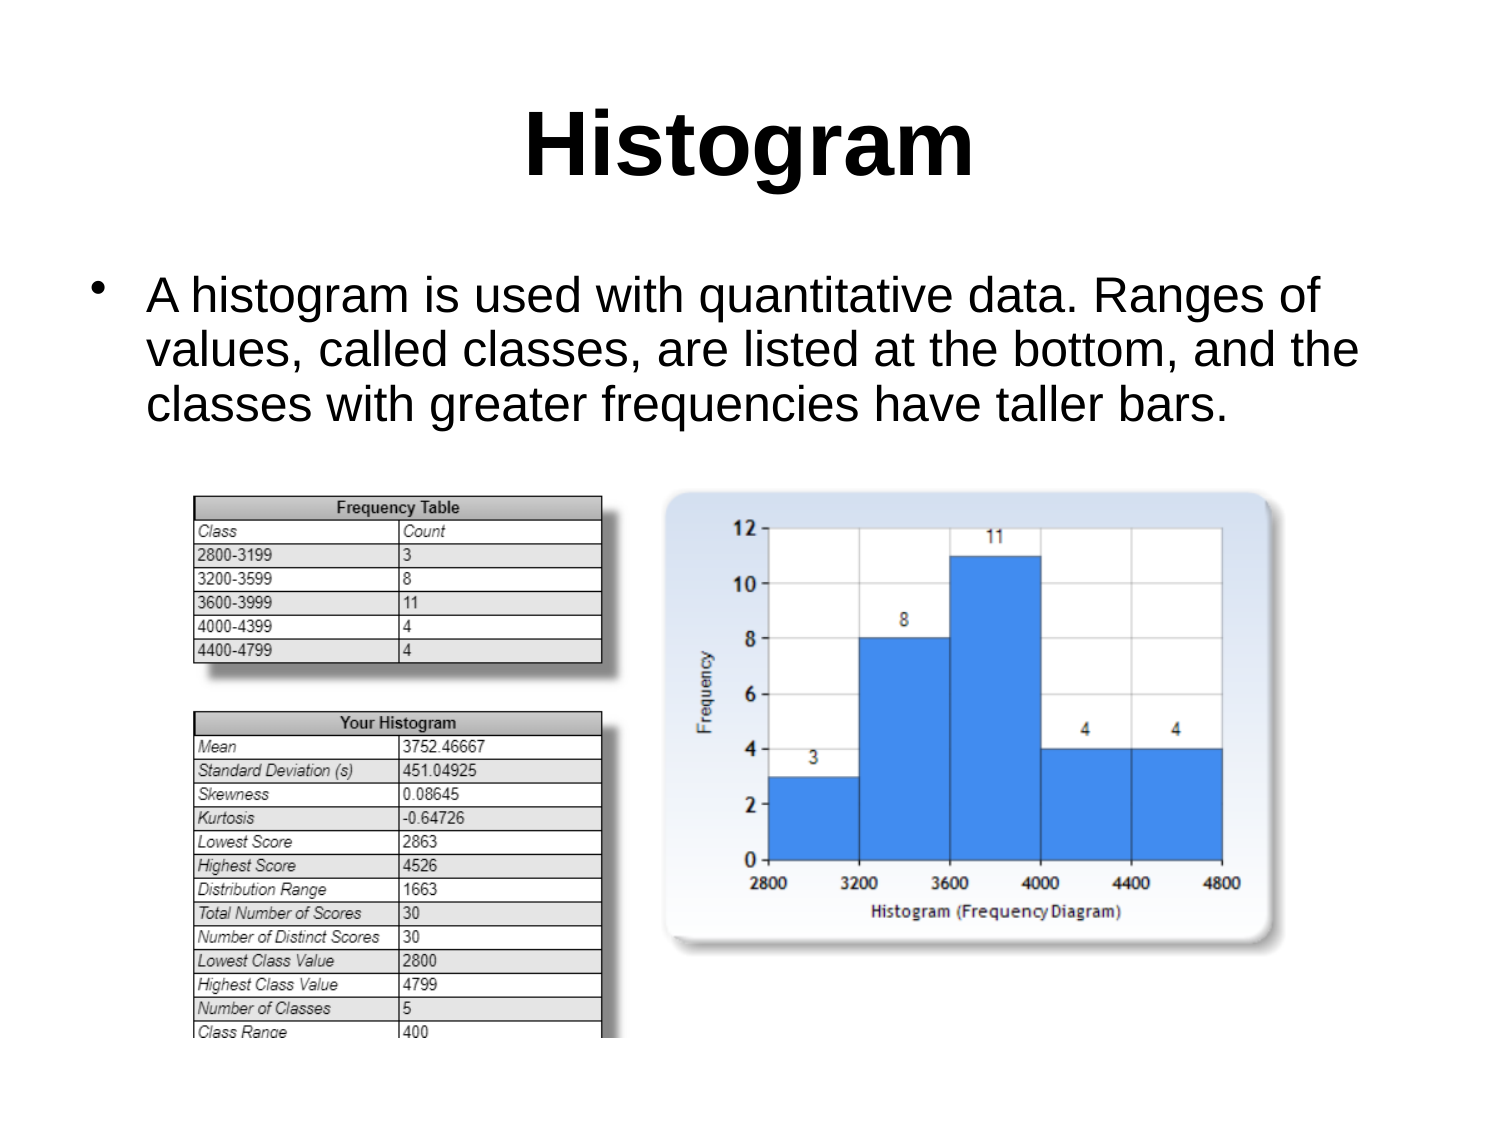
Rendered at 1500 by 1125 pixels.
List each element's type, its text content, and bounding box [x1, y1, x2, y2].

text_box A histogram is used with quantitative data. Ranges of values, called classes, are listed at the bottom, and the classes with greater frequencies have taller bars. [74, 262, 1425, 1005]
title Histogram [74, 44, 1426, 233]
picture [187, 467, 1312, 1038]
